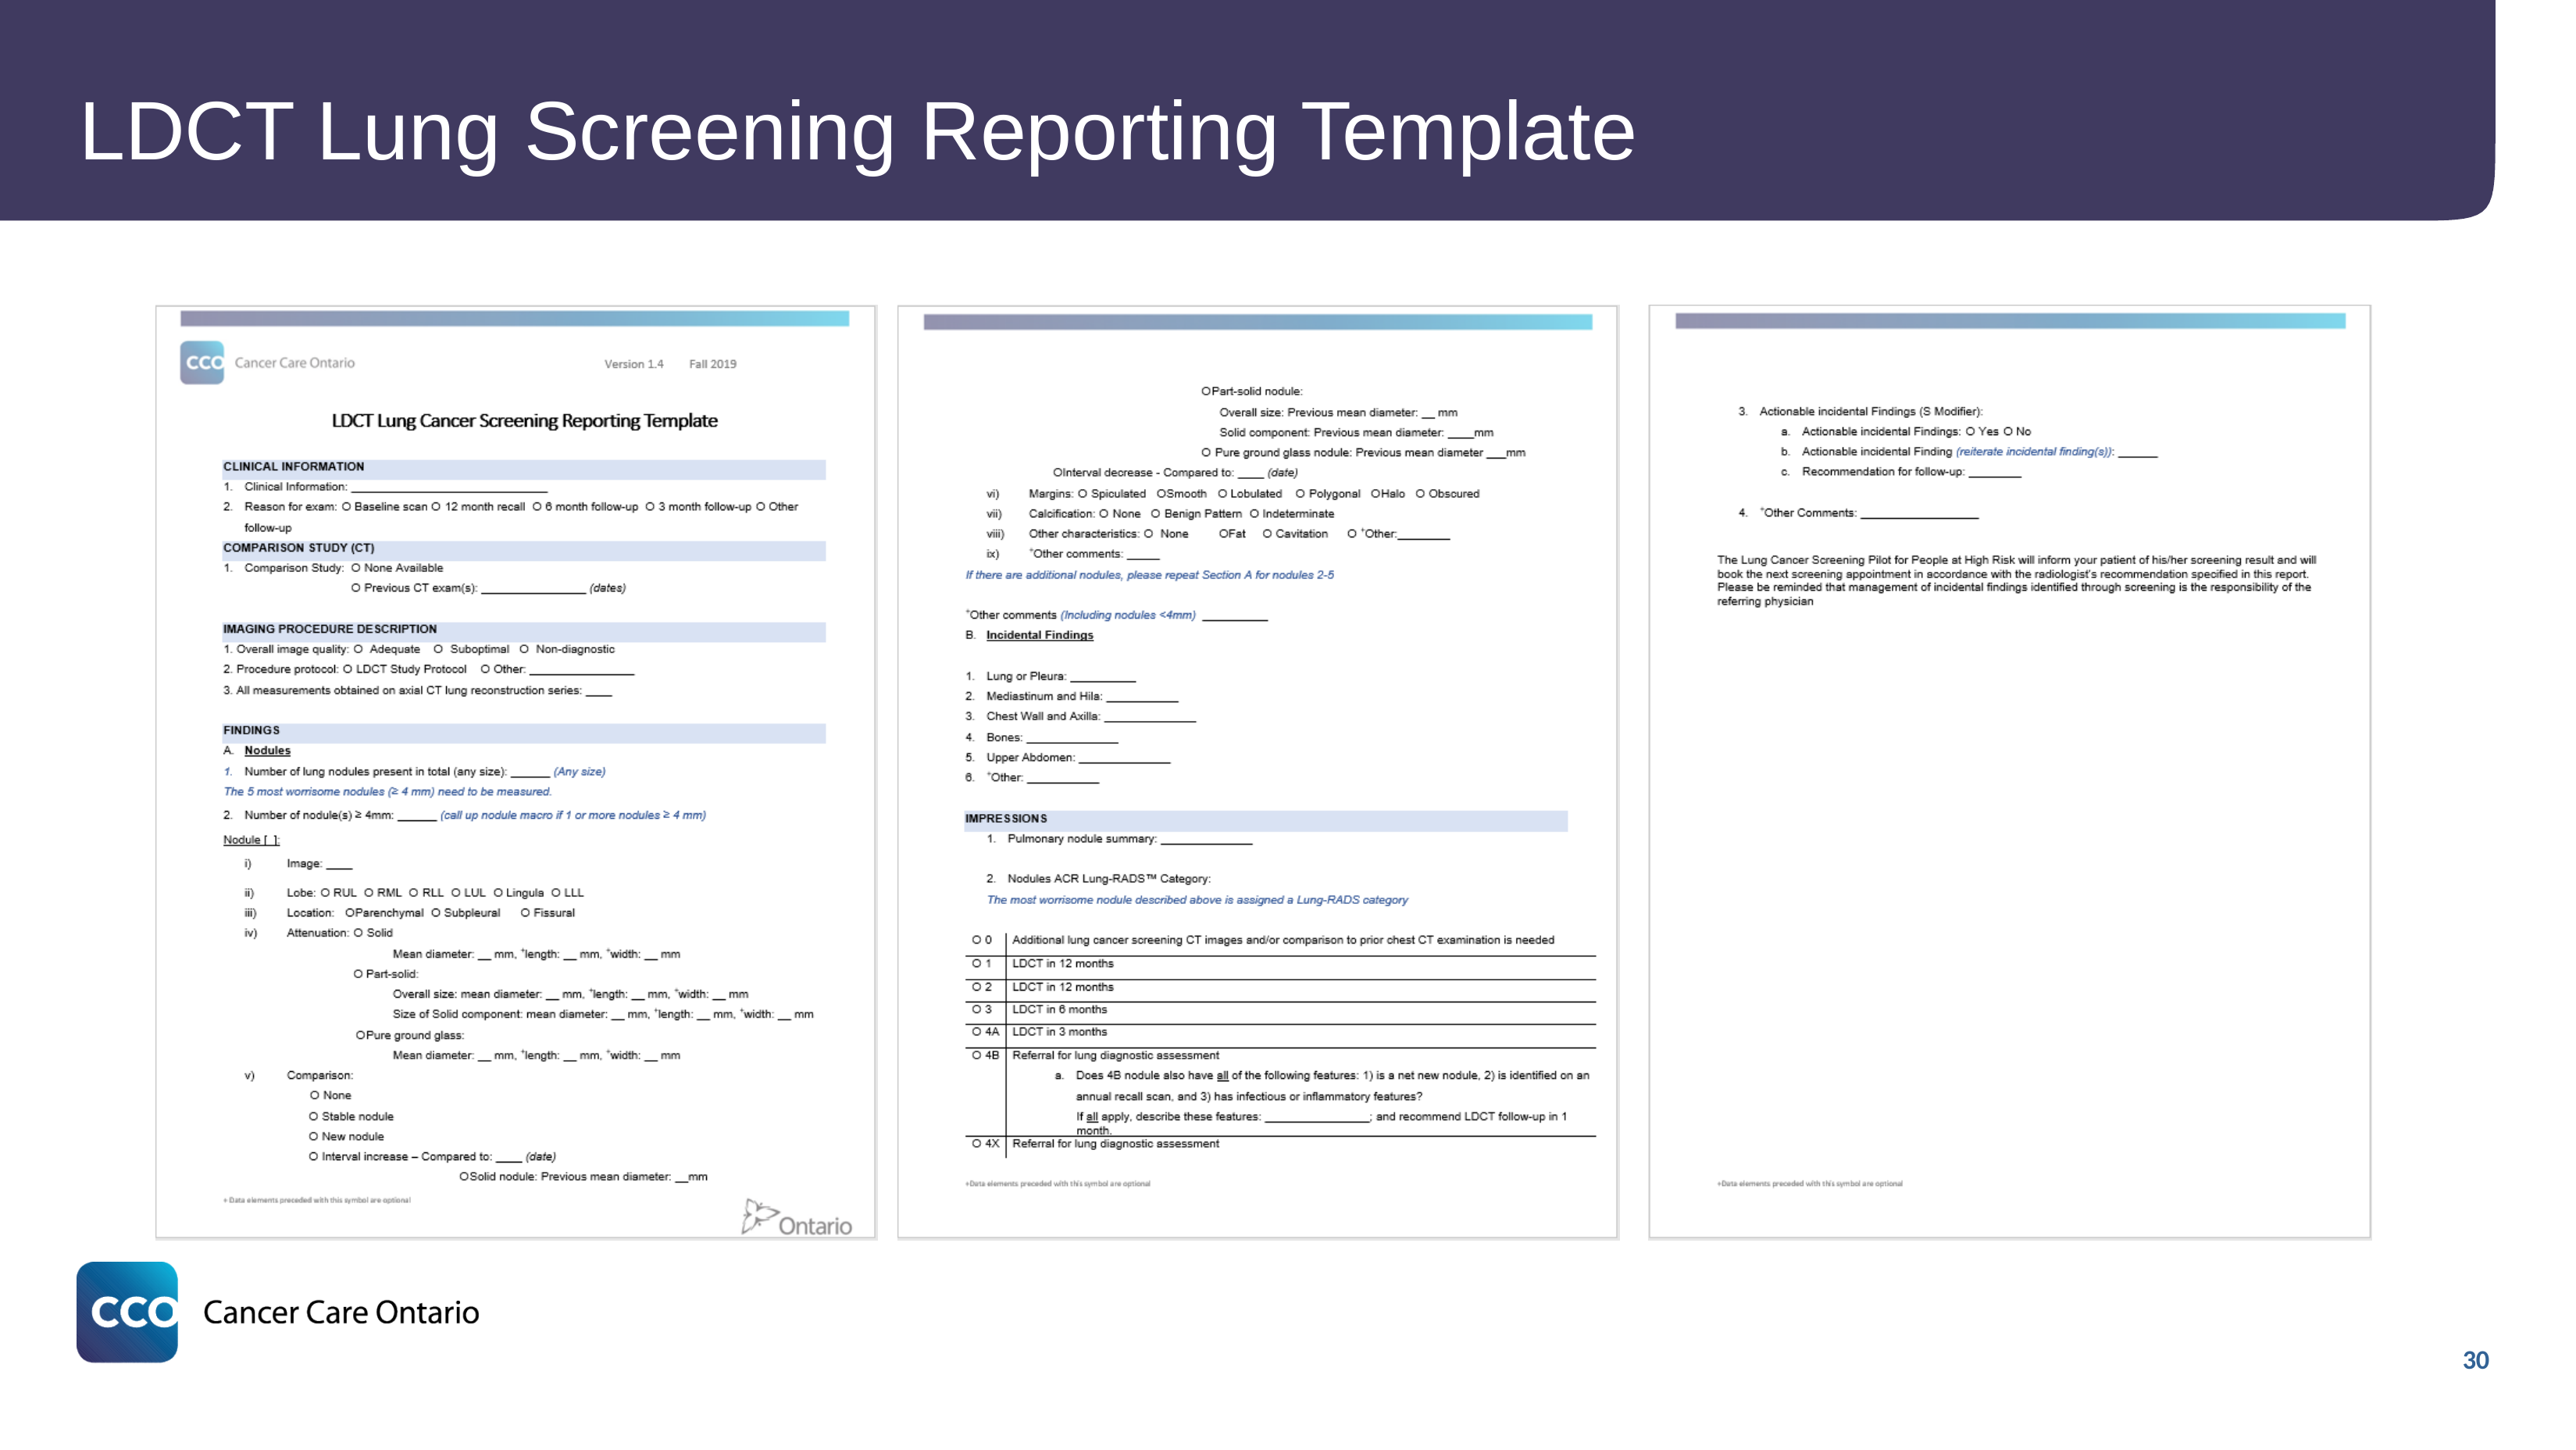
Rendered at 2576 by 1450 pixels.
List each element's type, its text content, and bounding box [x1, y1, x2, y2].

picture [897, 304, 1621, 1241]
title LDCT Lung Screening Reporting Template [78, 77, 2497, 177]
picture [155, 304, 879, 1241]
slide_number 30 [2462, 1342, 2499, 1373]
picture [1648, 304, 2372, 1241]
picture [77, 1262, 480, 1363]
